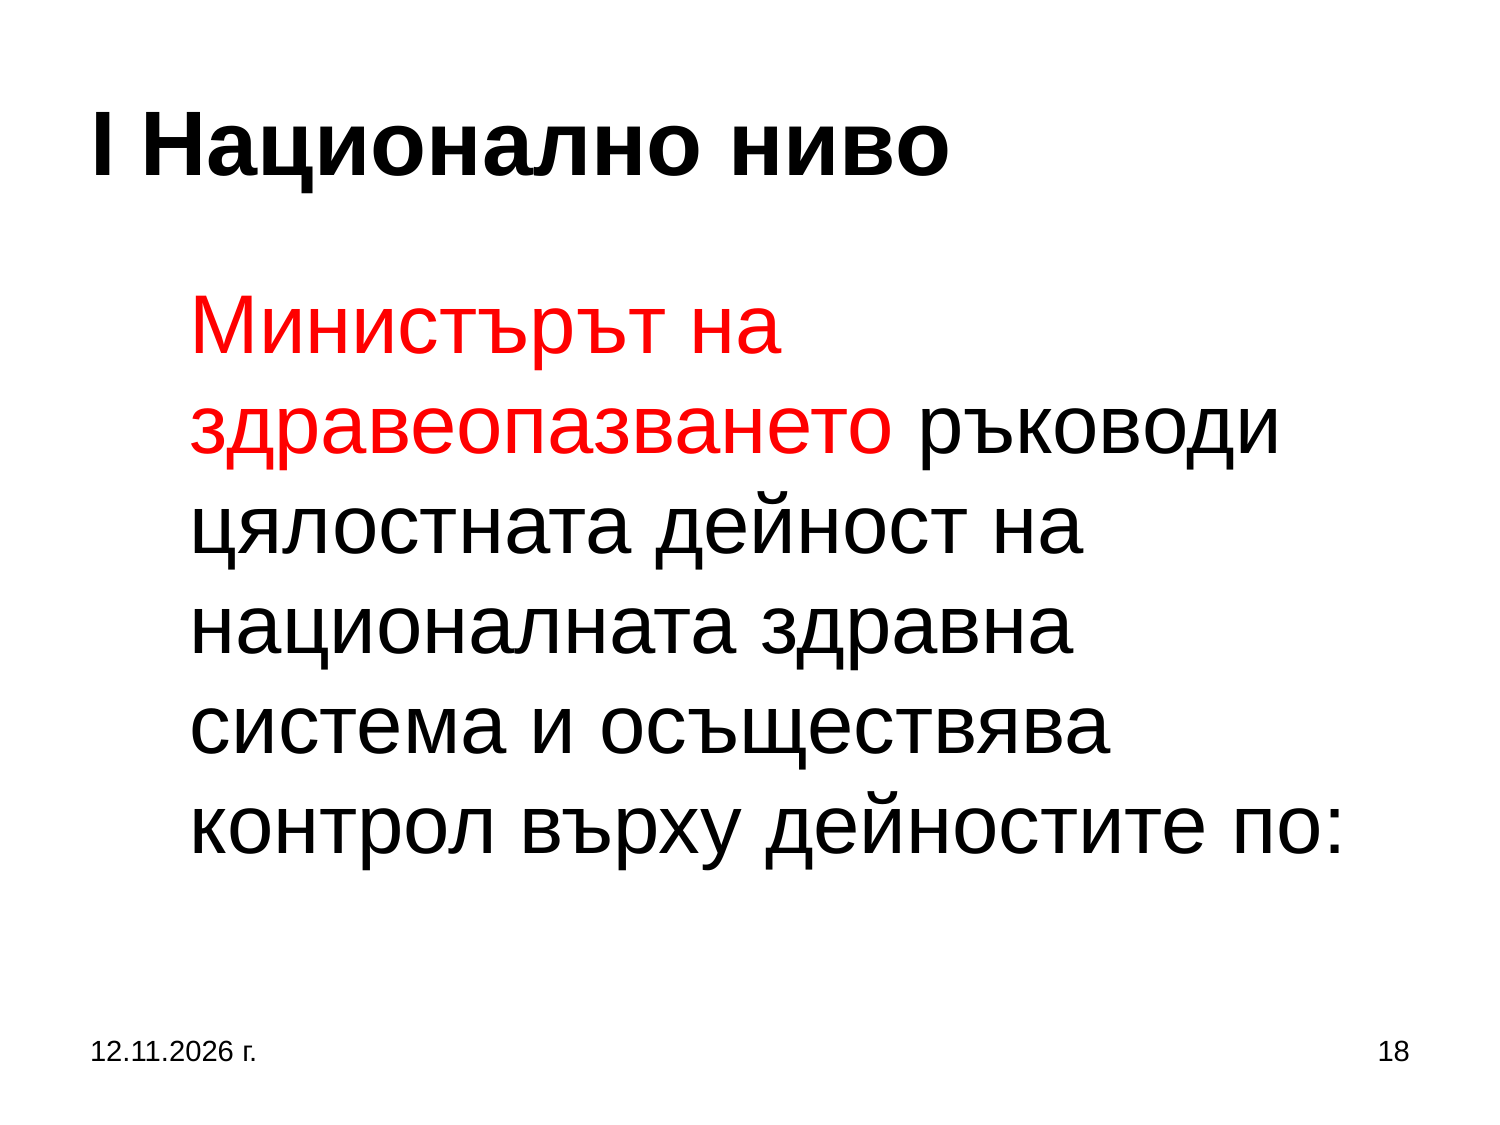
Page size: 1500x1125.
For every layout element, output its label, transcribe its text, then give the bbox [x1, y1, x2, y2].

list Министърът на здравеопазването ръководи цялостната дейност на националната здравна система и осъществява контрол върху дейностите по: [75, 262, 1425, 1005]
slide_number 18 [1074, 1024, 1425, 1103]
title І Национално ниво [75, 45, 1425, 233]
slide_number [75, 1024, 425, 1103]
